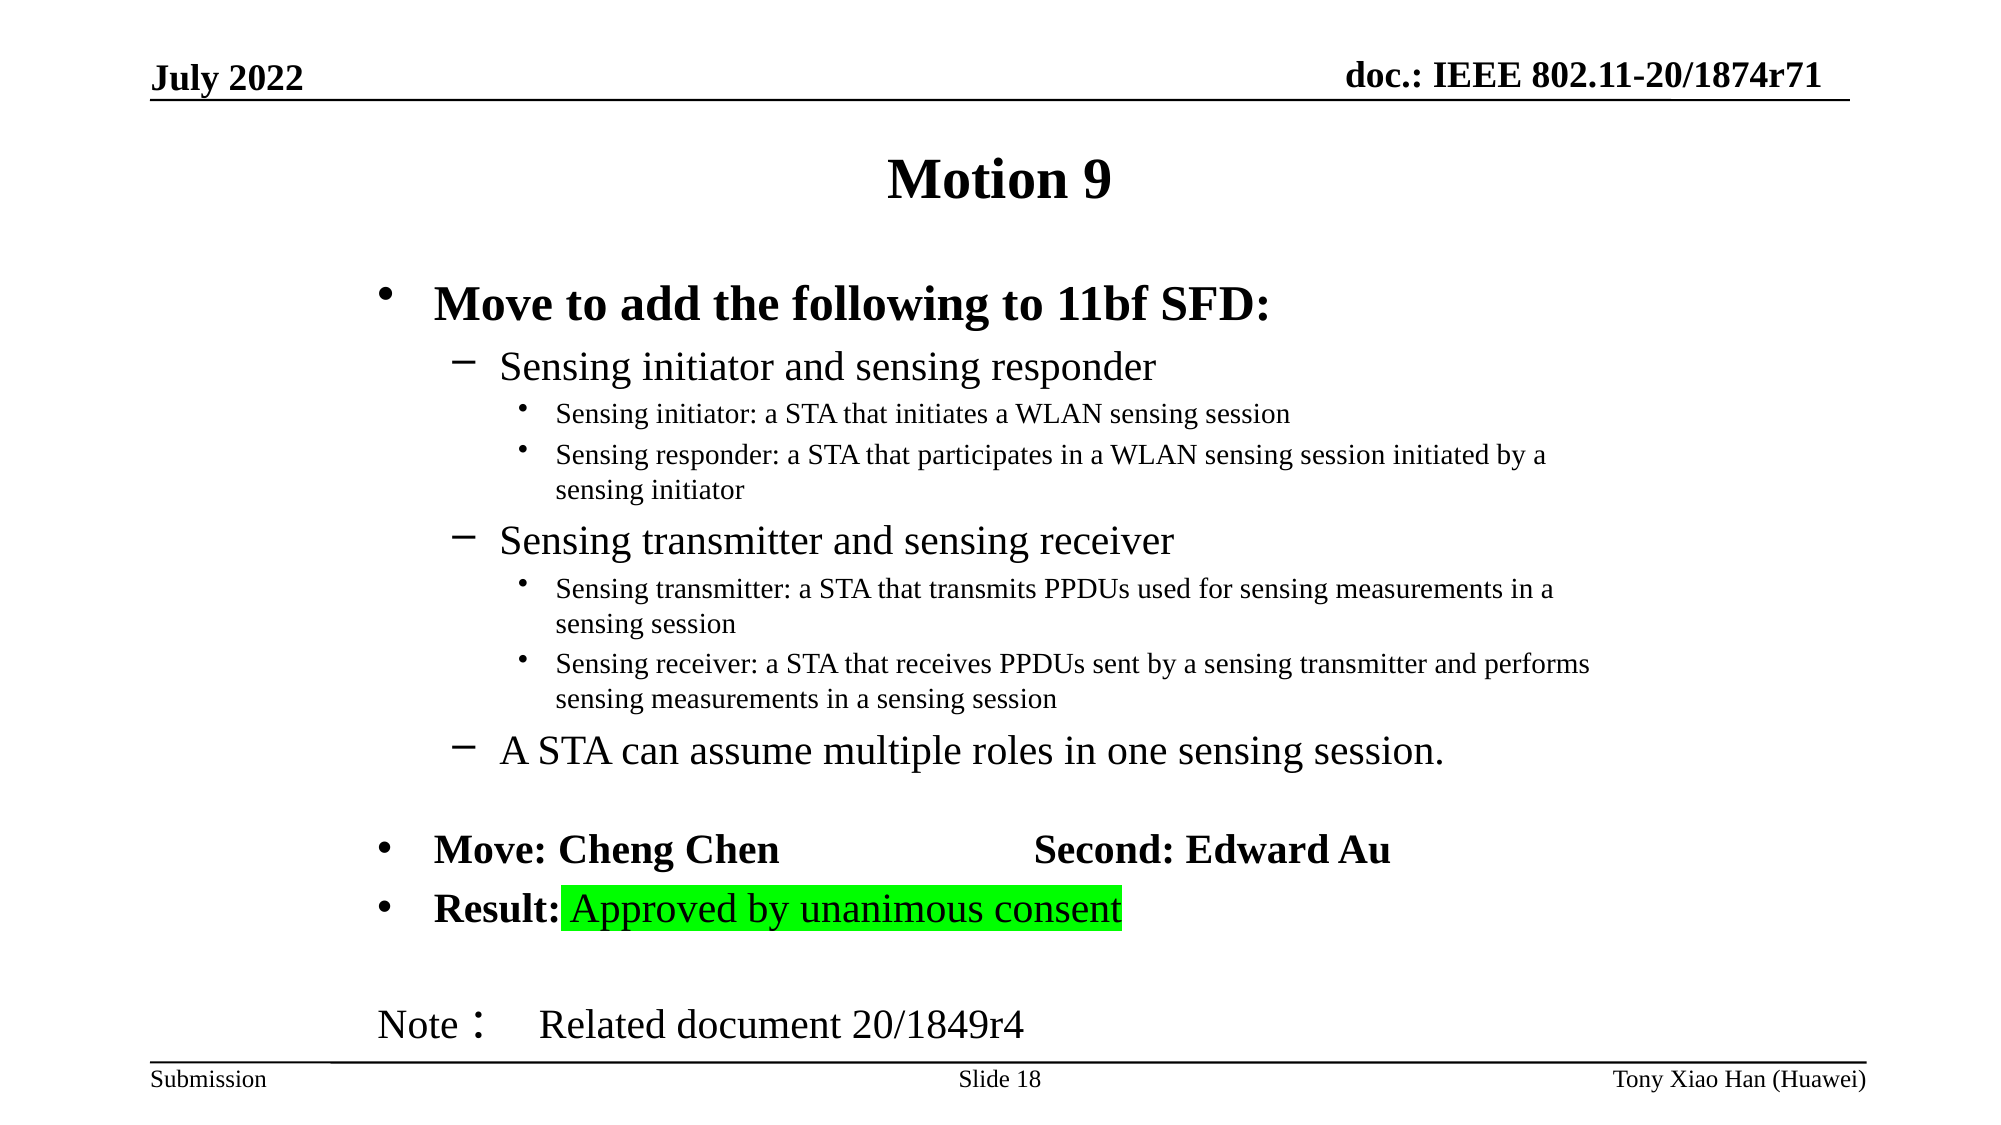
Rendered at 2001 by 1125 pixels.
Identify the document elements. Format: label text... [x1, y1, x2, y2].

text_box Motion 9 [362, 87, 1638, 262]
text_box Move to add the following to 11bf SFD: Sensing initiator and sensing responder Sensing initiator: a STA that initiates a WLAN sensing session Sensing responder: a STA that participates in a WLAN sensing session initiated by a sensing initiator Sensing transmitter and sensing receiver Sensing transmitter: a STA that transmits PPDUs used for sensing measurements in a sensing session Sensing receiver: a STA that receives PPDUs sent by a sensing transmitter and performs sensing measurements in a sensing session A STA can assume multiple roles in one sensing session. Move: Cheng Chen Second: Edward Au Result: Approved by unanimous consent Note： Related document 20/1849r4 [362, 262, 1638, 950]
